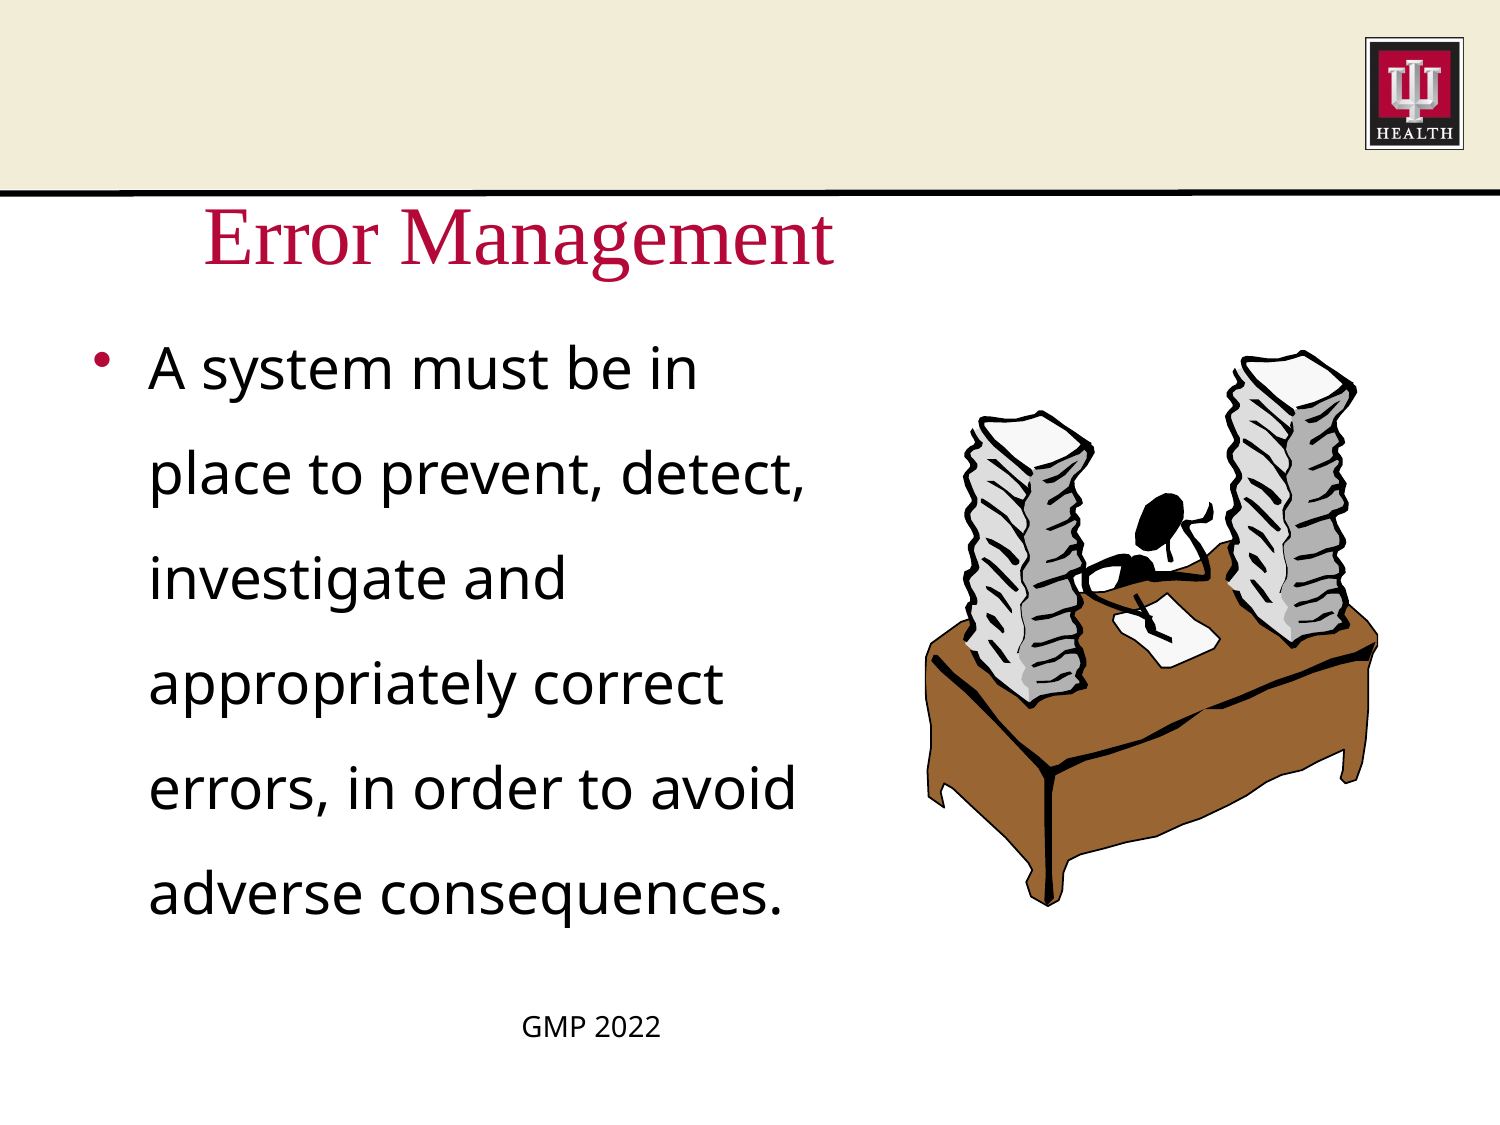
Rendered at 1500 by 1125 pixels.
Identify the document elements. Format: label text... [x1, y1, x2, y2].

list A system must be in place to prevent, detect, investigate and appropriately correct errors, in order to avoid adverse consequences. [77, 288, 838, 971]
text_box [924, 349, 1379, 907]
title Error Management [188, 101, 1468, 289]
picture [1365, 37, 1464, 101]
footer GMP 2022 [506, 1000, 1057, 1076]
